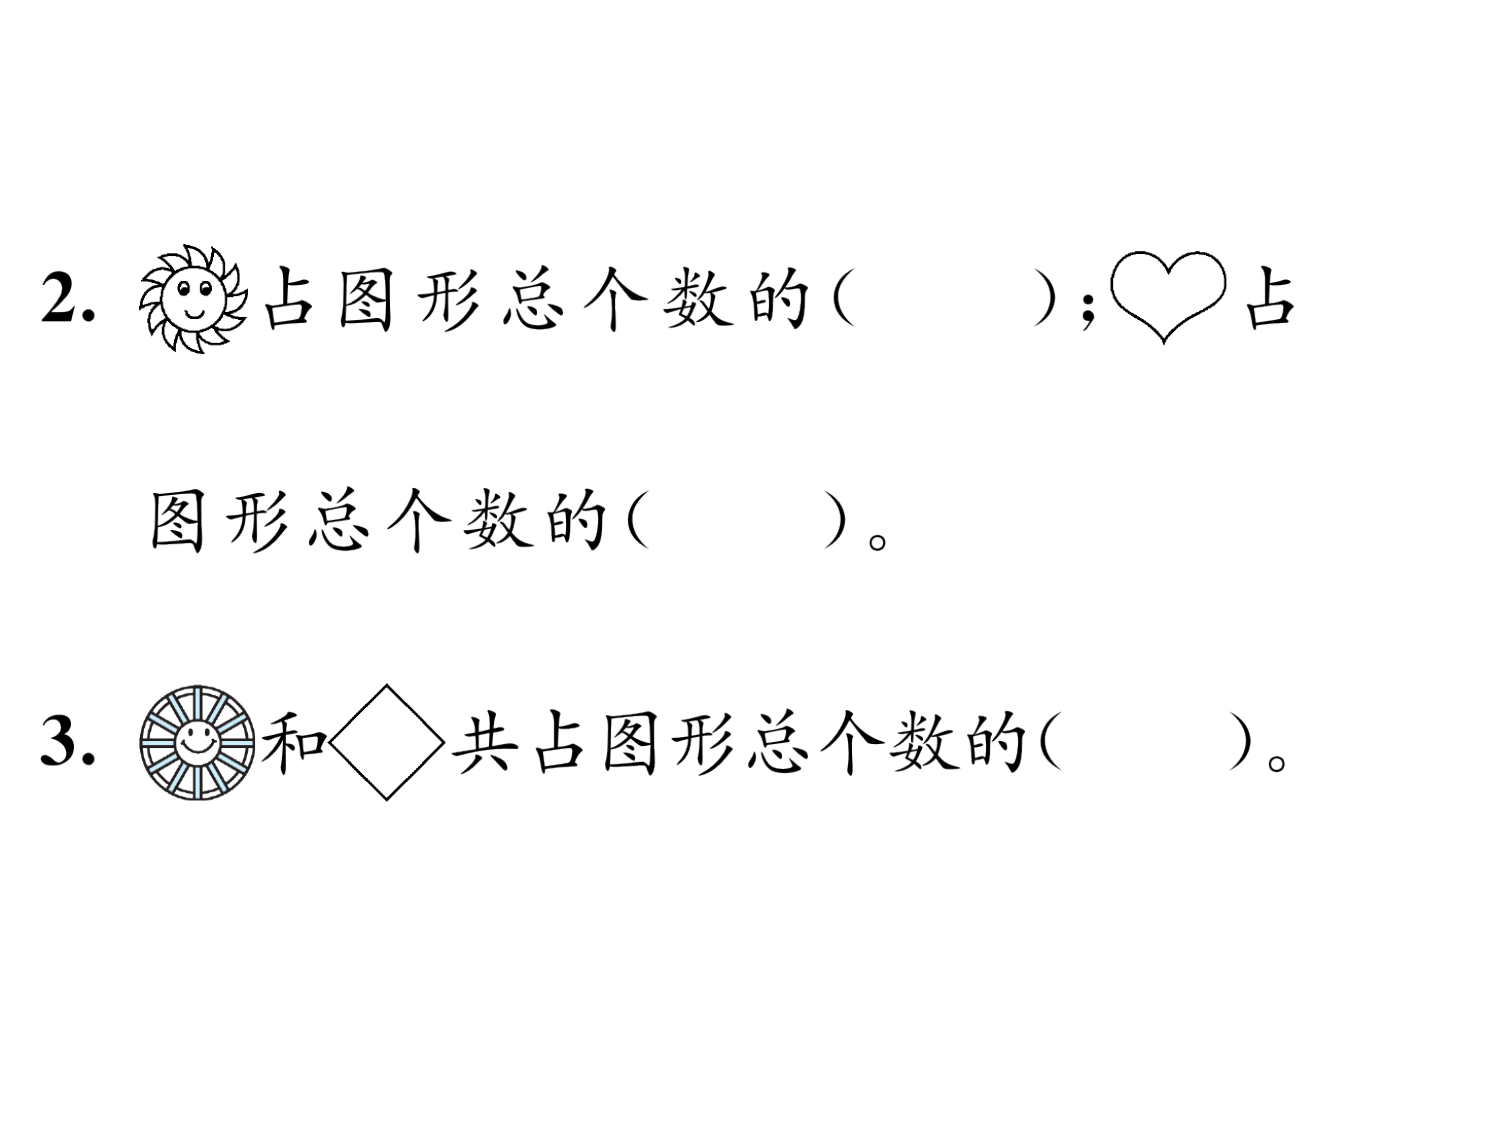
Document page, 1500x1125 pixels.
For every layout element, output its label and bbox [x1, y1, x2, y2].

picture [35, 177, 1453, 846]
